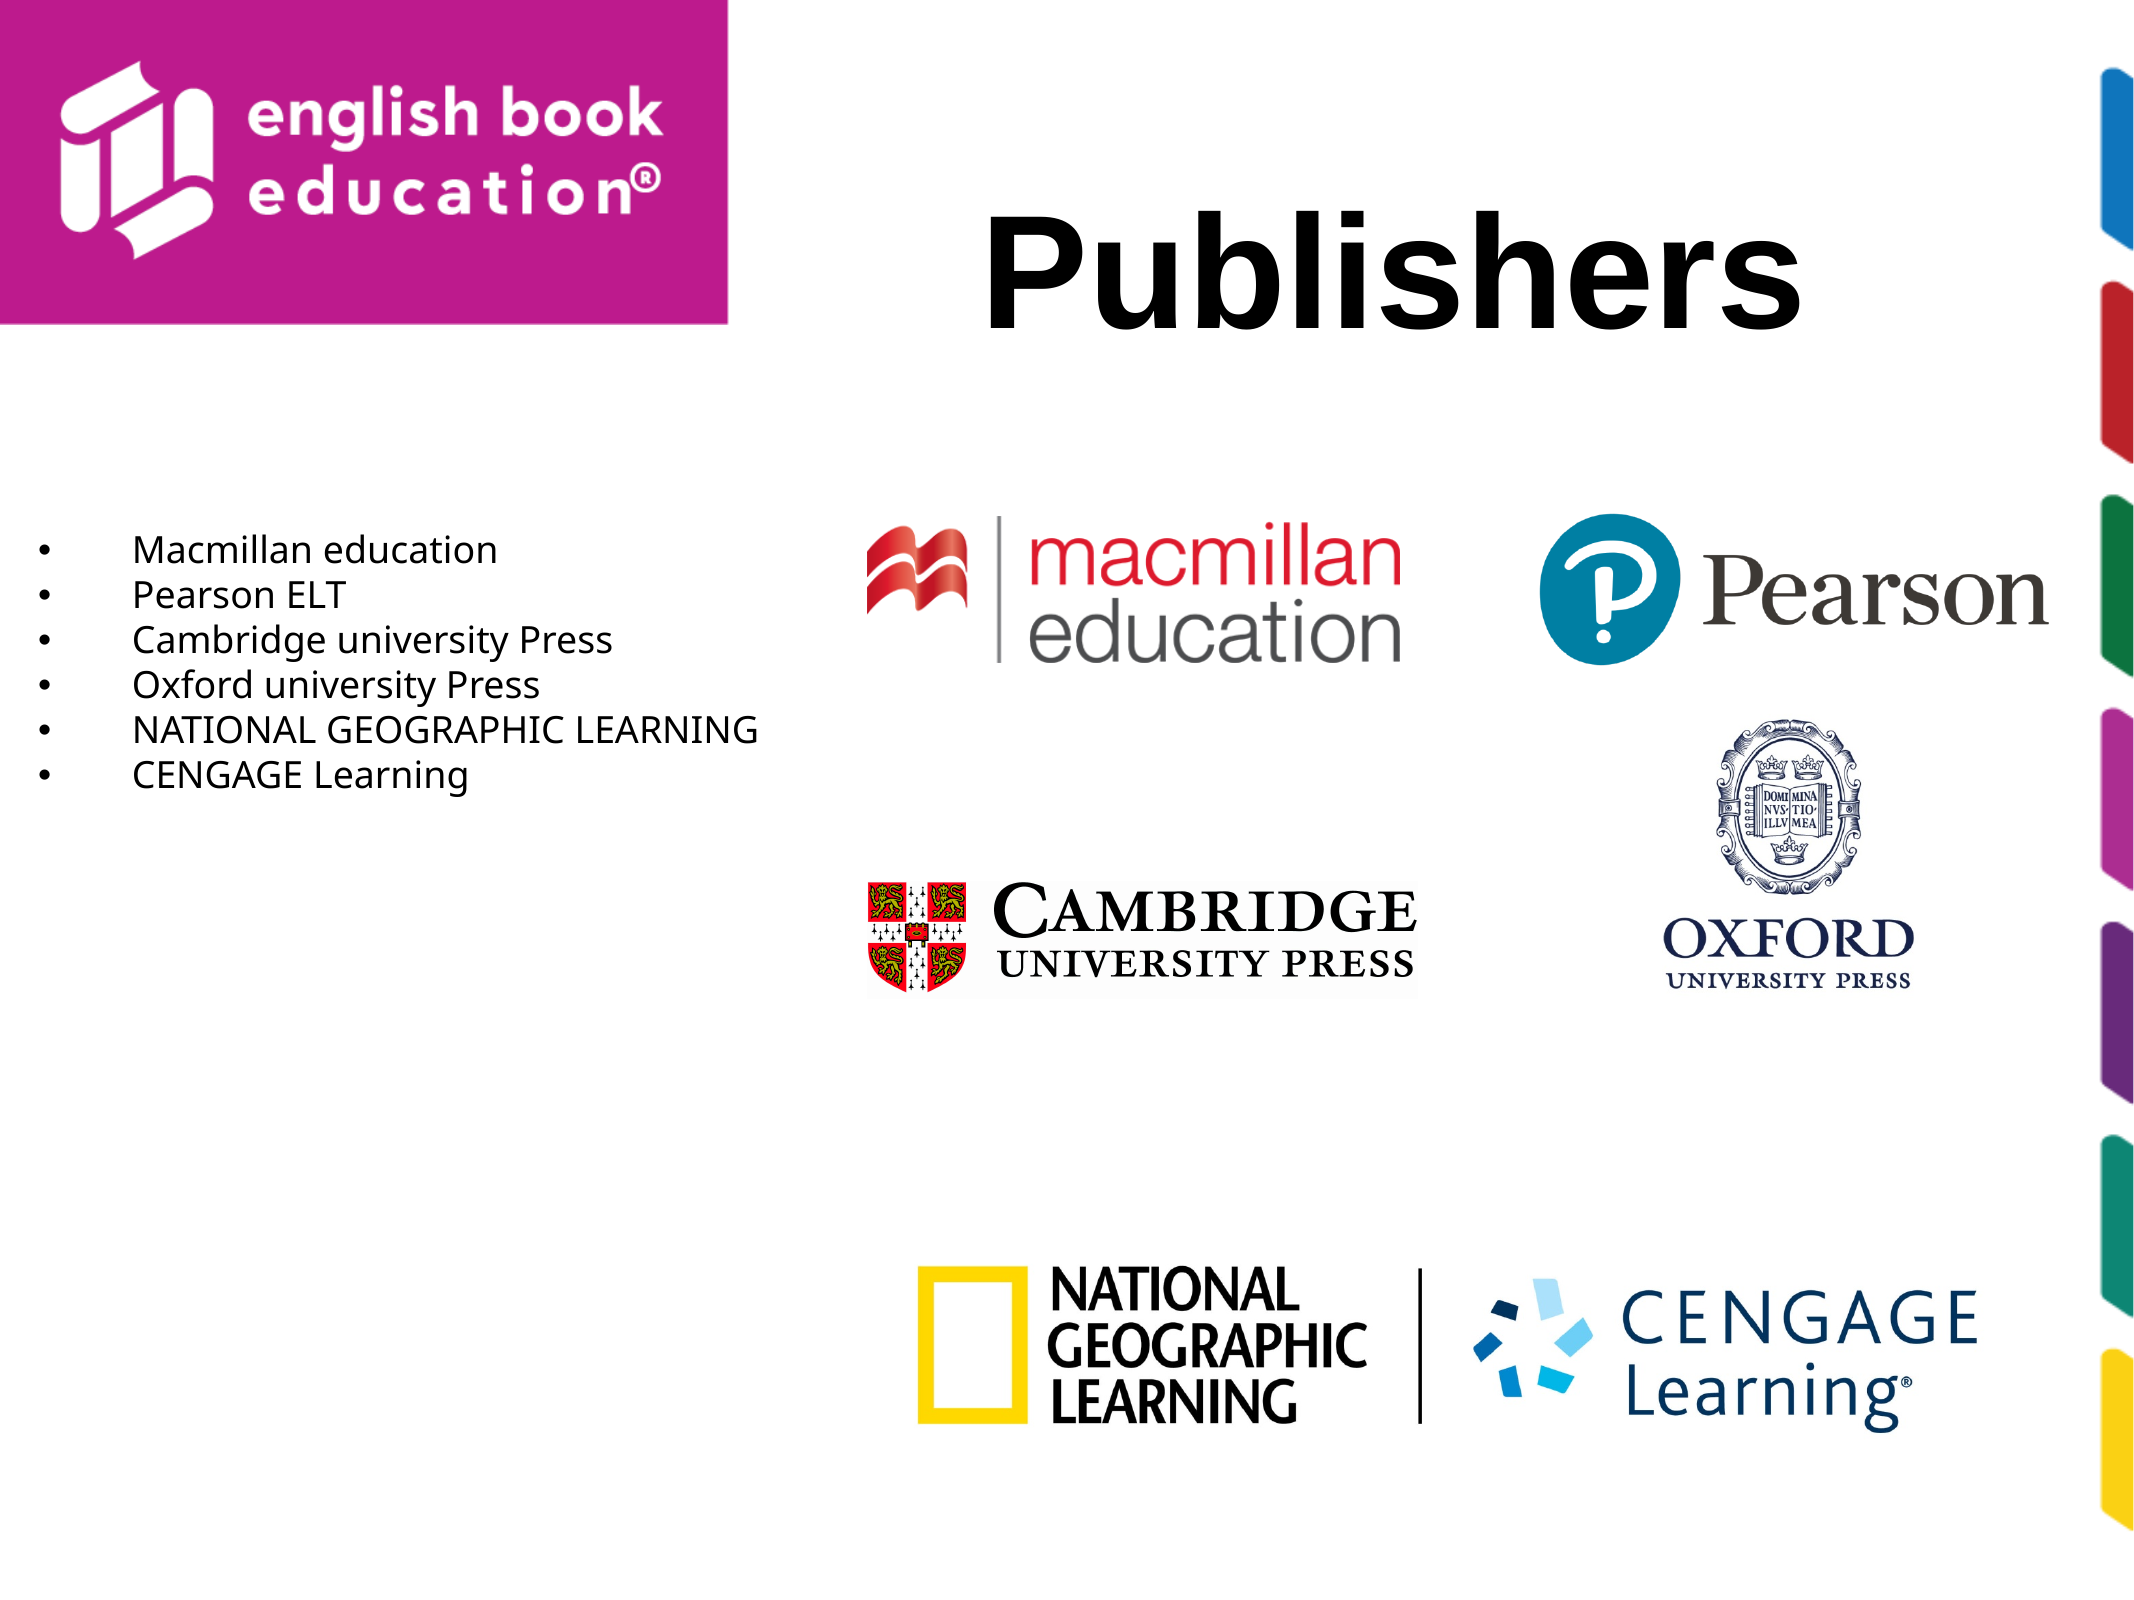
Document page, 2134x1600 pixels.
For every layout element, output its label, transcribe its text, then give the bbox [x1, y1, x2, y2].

text_box Macmillan education Pearson ELT Cambridge university Press Oxford university Press NATIONAL GEOGRAPHIC LEARNING CENGAGE Learning [29, 518, 769, 895]
title Publishers [732, 104, 2057, 423]
picture [0, 0, 2134, 1600]
